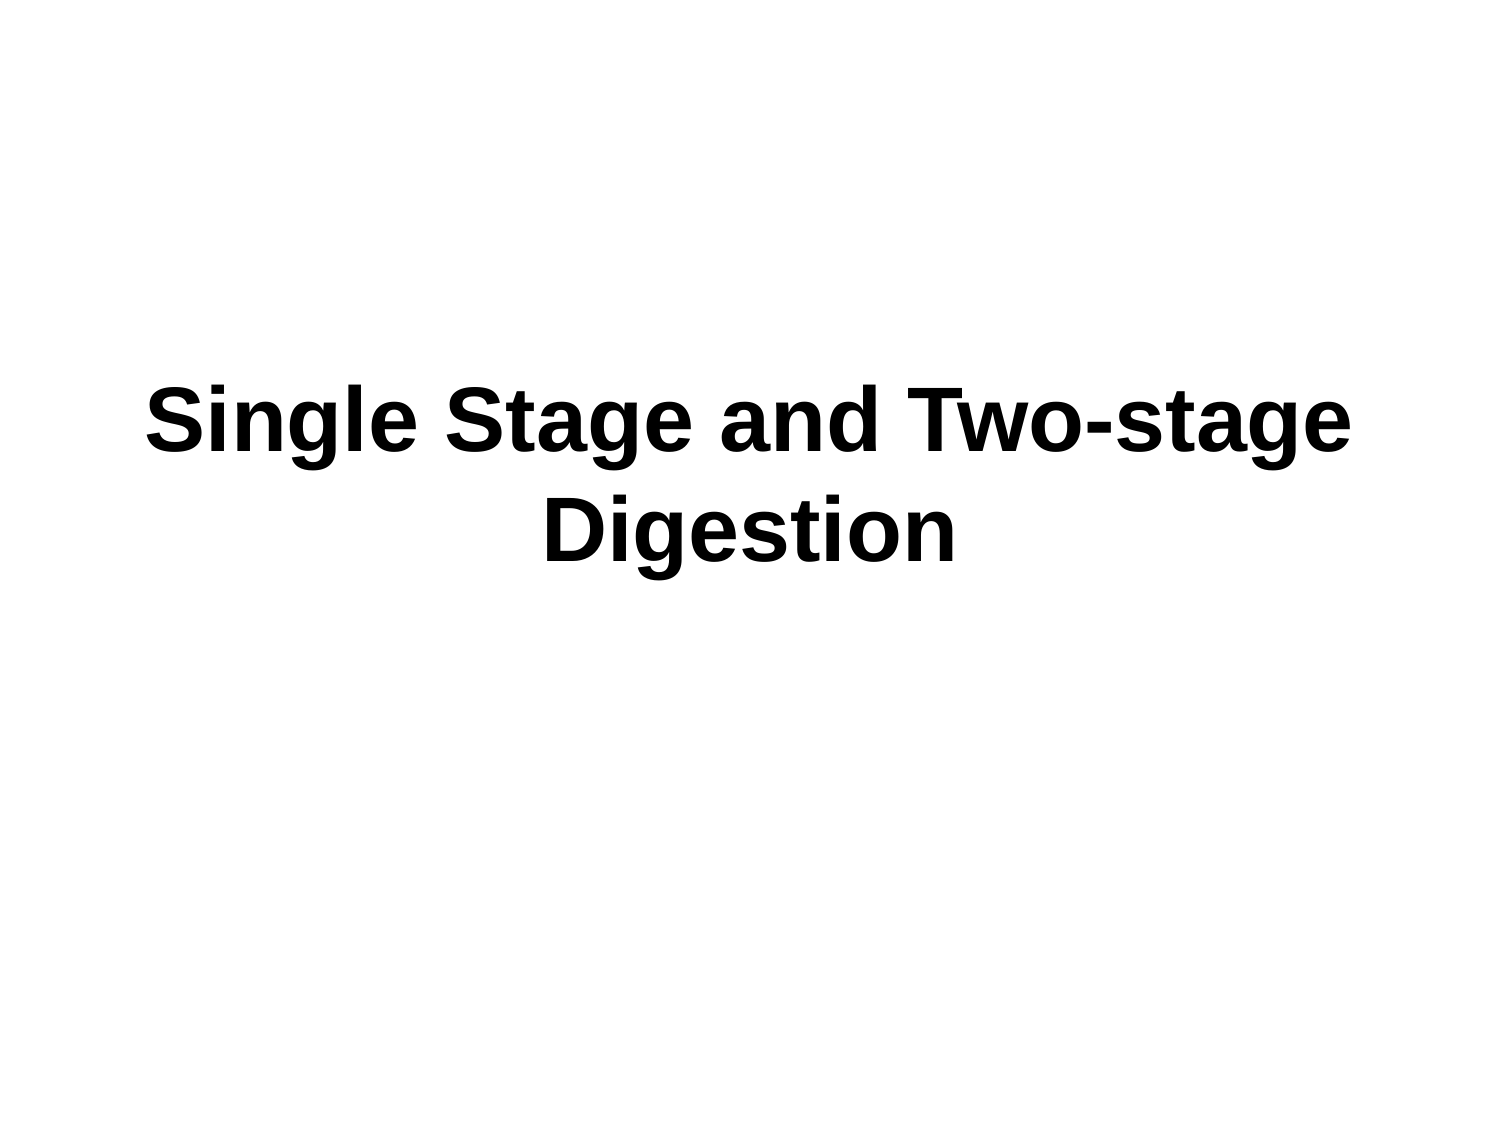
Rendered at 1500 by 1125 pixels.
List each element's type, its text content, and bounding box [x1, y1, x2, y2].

title Single Stage and Two-stage Digestion [112, 349, 1388, 591]
